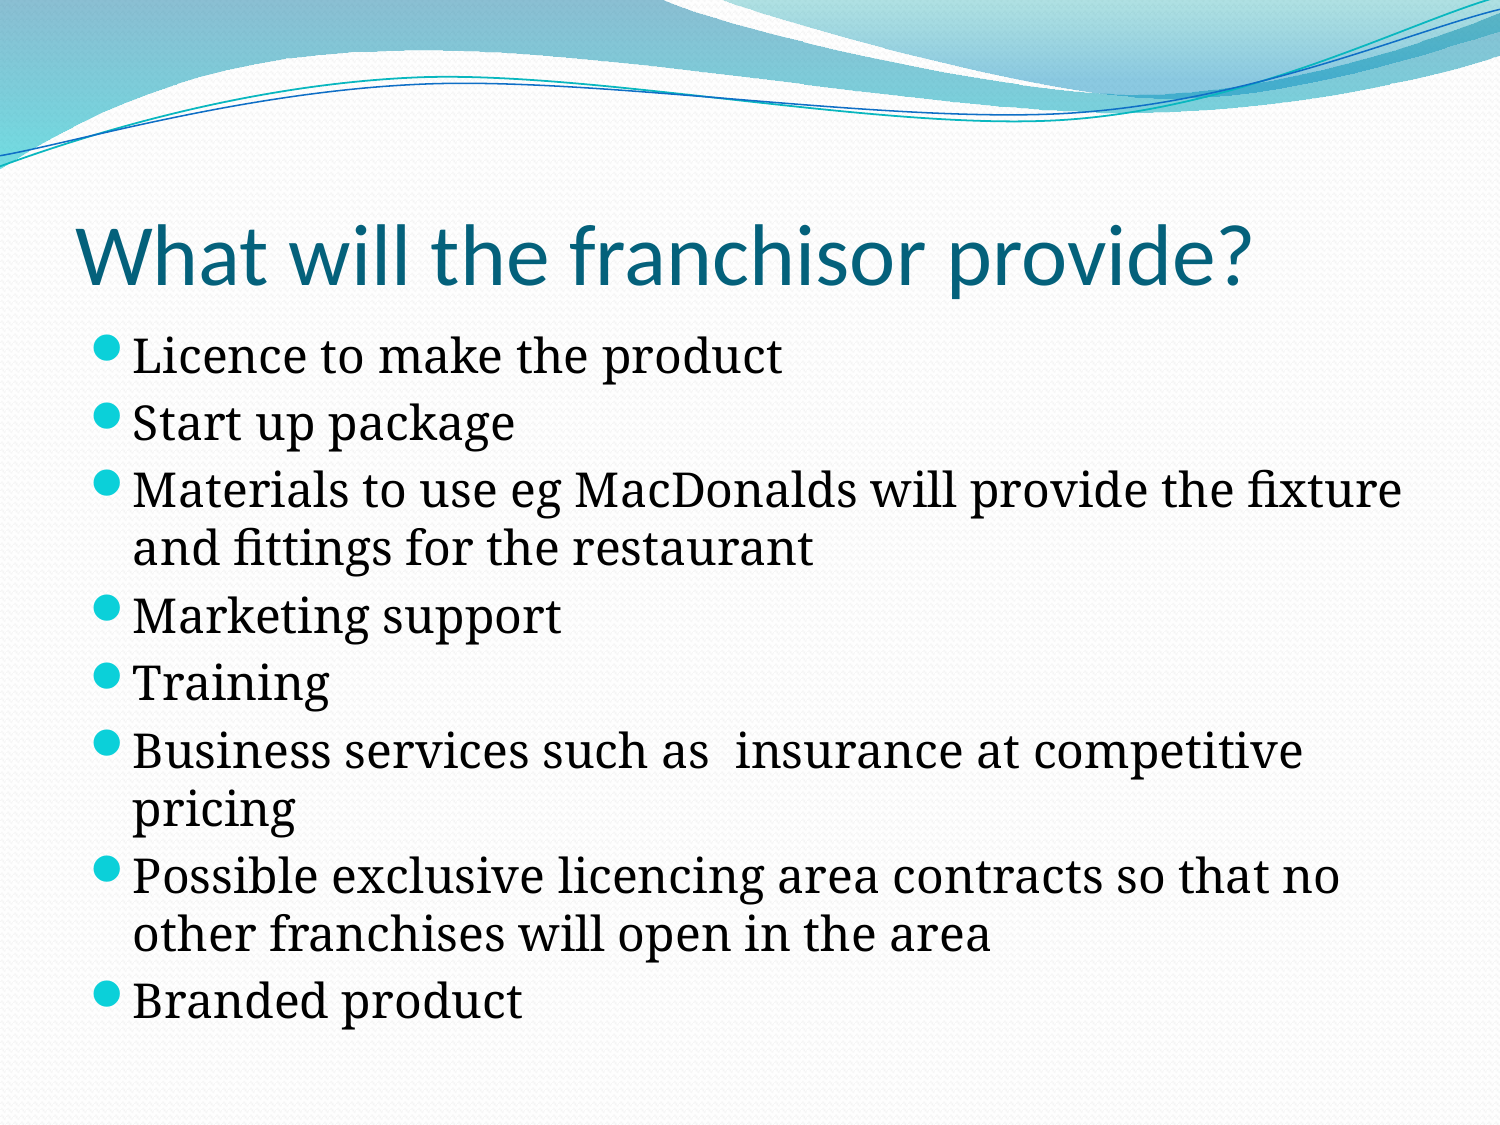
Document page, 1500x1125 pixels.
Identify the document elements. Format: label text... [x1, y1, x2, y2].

title What will the franchisor provide? [75, 115, 1425, 303]
list Licence to make the product Start up package Materials to use eg MacDonalds will provide the fixture and fittings for the restaurant Marketing support Training Business services such as insurance at competitive pricing Possible exclusive licencing area contracts so that no other franchises will open in the area Branded product [75, 317, 1425, 1038]
